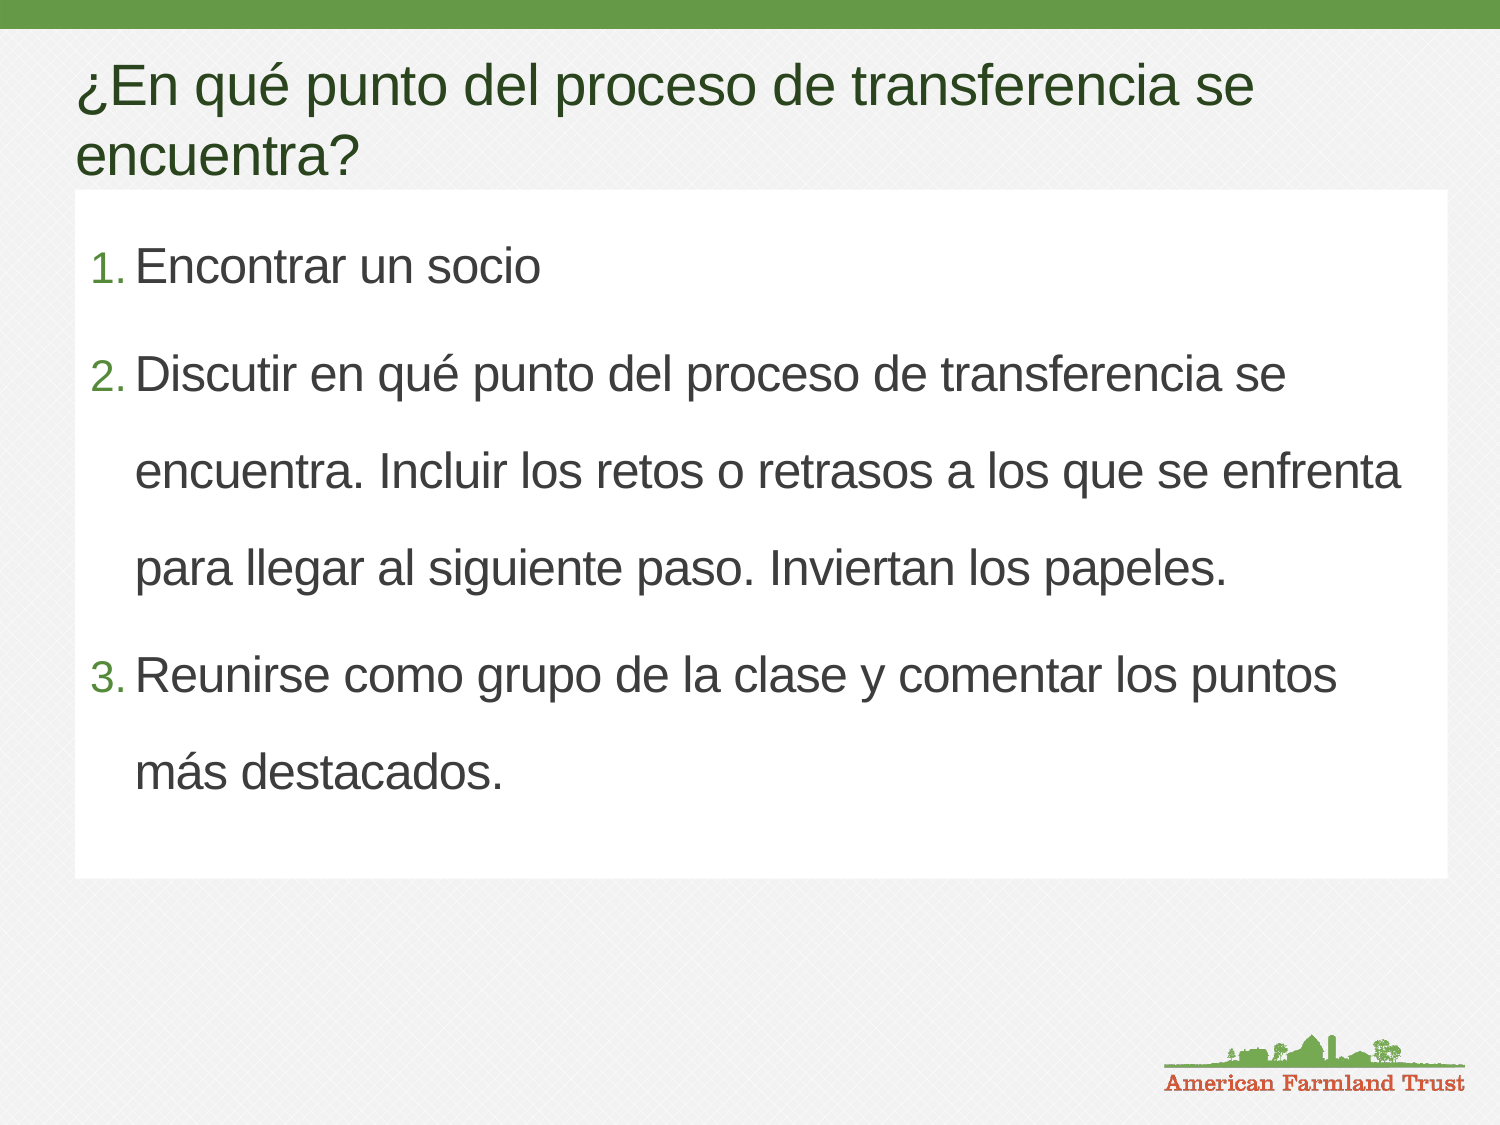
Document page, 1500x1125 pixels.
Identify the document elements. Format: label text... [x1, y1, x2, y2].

list Encontrar un socio Discutir en qué punto del proceso de transferencia se encuentra. Incluir los retos o retrasos a los que se enfrenta para llegar al siguiente paso. Inviertan los papeles. Reunirse como grupo de la clase y comentar los puntos más destacados. [75, 189, 1448, 879]
picture [1164, 1034, 1465, 1091]
title ¿En qué punto del proceso de transferencia se encuentra? [75, 85, 1425, 189]
